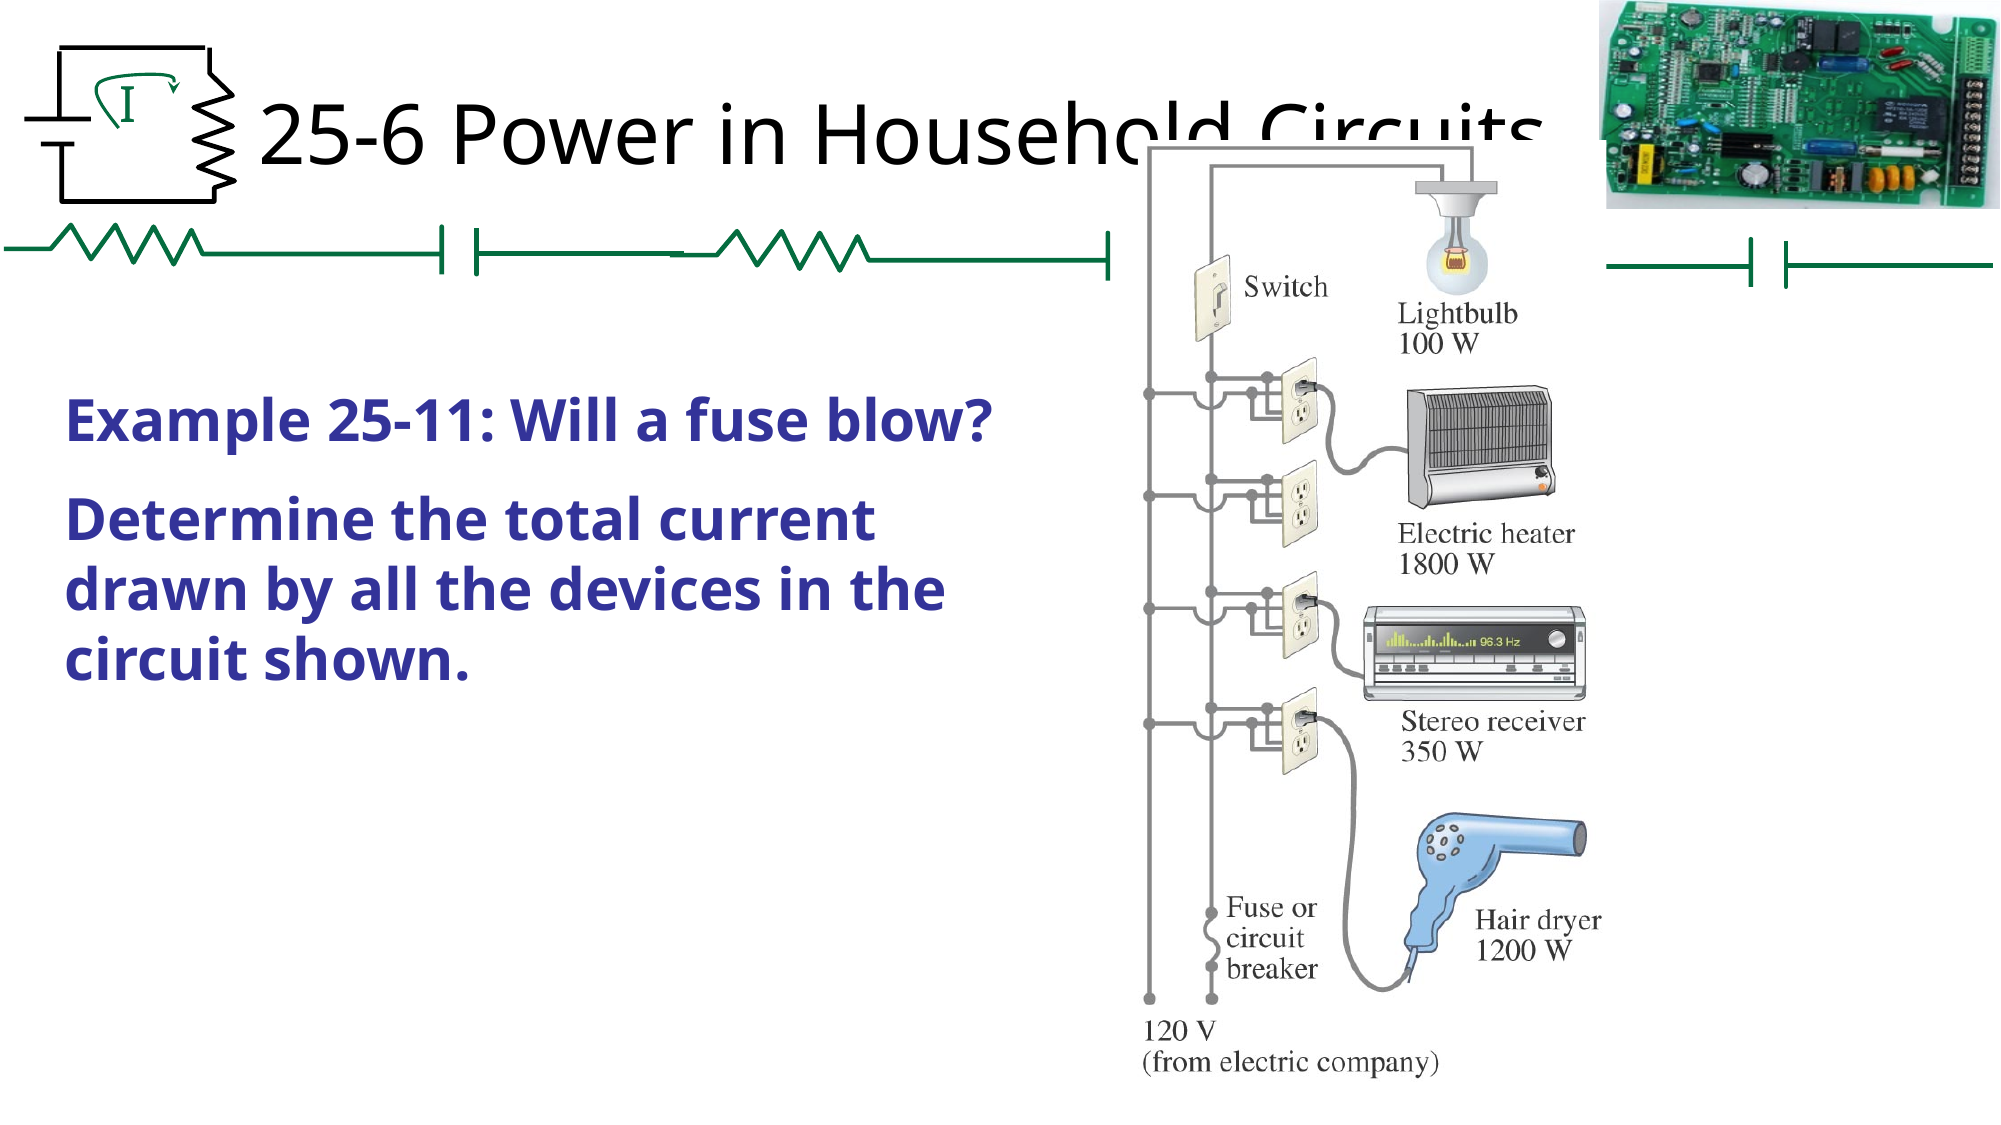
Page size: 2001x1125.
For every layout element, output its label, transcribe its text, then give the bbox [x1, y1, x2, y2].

picture [1137, 0, 2000, 1082]
title 25-6 Power in Household Circuits [243, 37, 1584, 225]
text_box Example 25-11: Will a fuse blow? Determine the total current drawn by all the devices in the circuit shown. [49, 375, 1075, 700]
